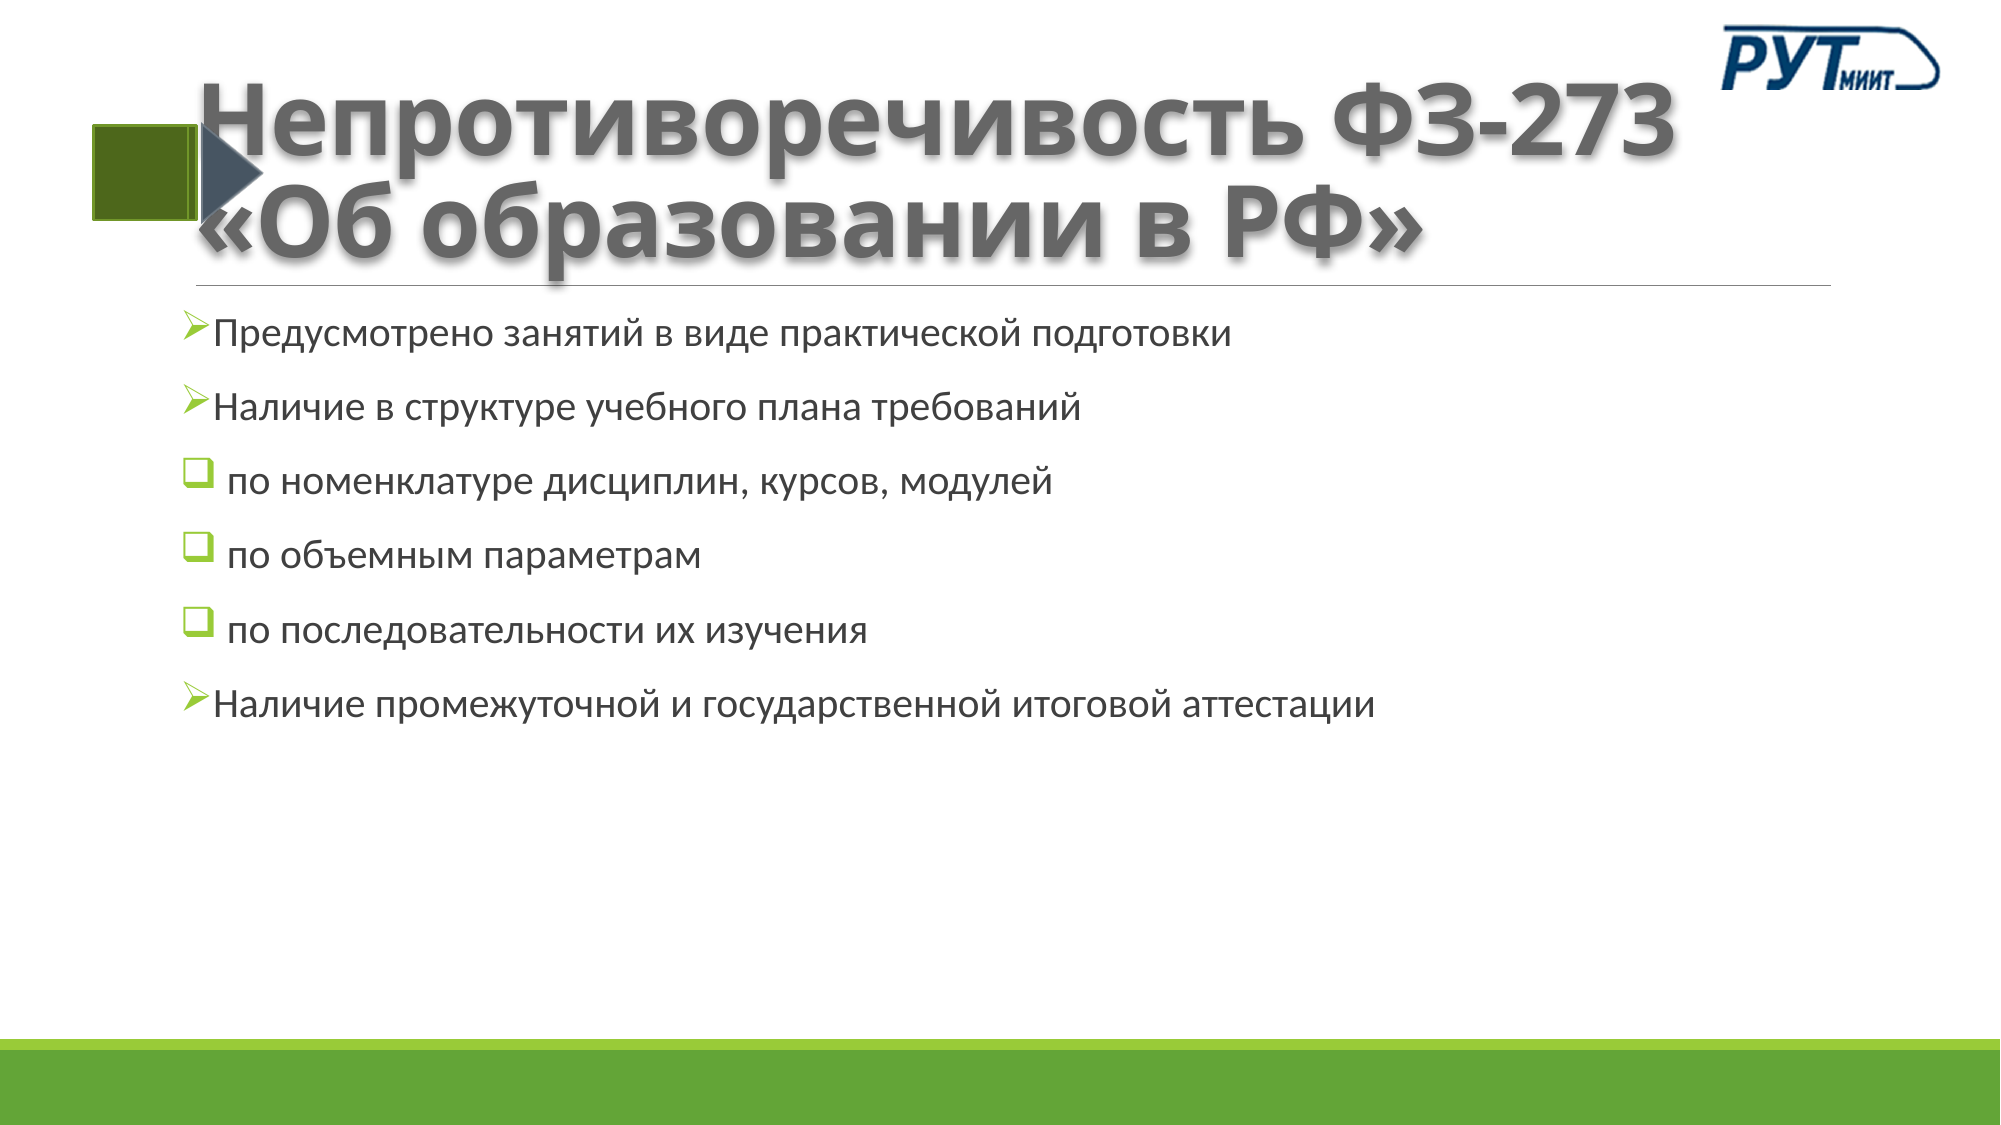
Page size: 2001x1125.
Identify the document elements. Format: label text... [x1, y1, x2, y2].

list Предусмотрено занятий в виде практической подготовки Наличие в структуре учебного плана требований по номенклатуре дисциплин, курсов, модулей по объемным параметрам по последовательности их изучения Наличие промежуточной и государственной итоговой аттестации [180, 302, 1830, 963]
picture [1720, 23, 1942, 91]
title Непротиворечивость ФЗ-273 «Об образовании в РФ» [180, 47, 1830, 285]
text_box [92, 124, 189, 221]
text_box [189, 124, 197, 221]
picture [200, 120, 264, 225]
